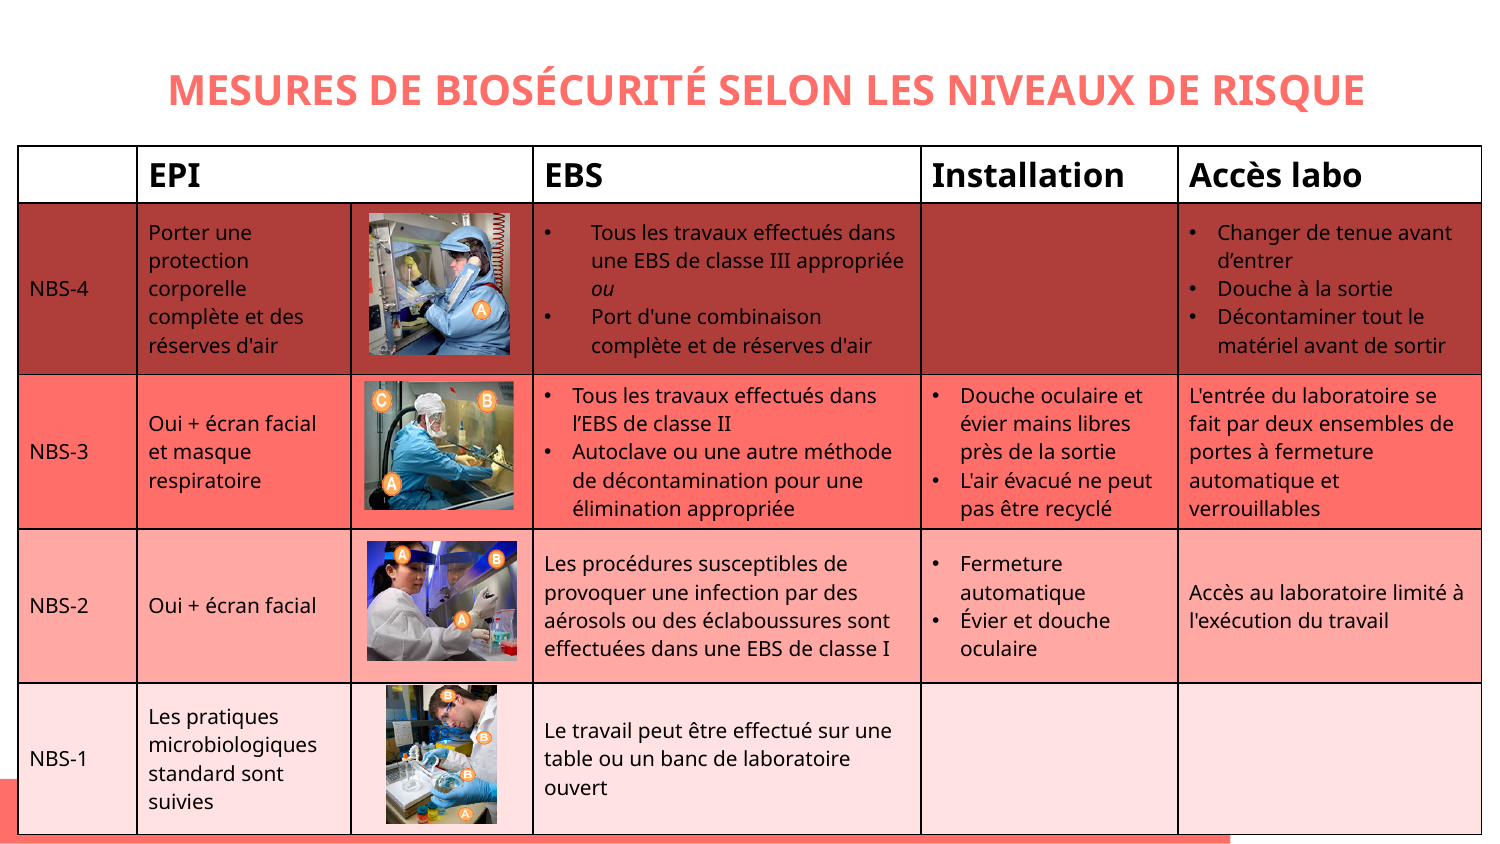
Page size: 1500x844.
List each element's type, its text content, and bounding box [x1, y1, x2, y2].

table_cell Changer de tenue avant d’entrer Douche à la sortie Décontaminer tout le matériel avant de sortir [1179, 204, 1481, 374]
table_cell Tous les travaux effectués dans l’EBS de classe II Autoclave ou une autre méthode de décontamination pour une élimination appropriée [534, 375, 920, 528]
table_cell NBS-1 [19, 684, 136, 834]
table_cell [352, 530, 532, 682]
title MESURES DE BIOSÉCURITÉ SELON LES NIVEAUX DE RISQUE [84, 48, 1450, 143]
table_header Installation [922, 147, 1177, 202]
picture [400, 496, 408, 507]
table_cell Oui + écran facial [138, 530, 350, 682]
table_header EPI [138, 147, 532, 202]
table_header [19, 147, 136, 202]
picture [386, 685, 498, 824]
table_cell Le travail peut être effectué sur une table ou un banc de laboratoire ouvert [534, 684, 920, 834]
table_header EBS [534, 147, 920, 202]
table_cell Fermeture automatique Évier et douche oculaire [922, 530, 1177, 682]
picture [366, 541, 517, 662]
table_cell Douche oculaire et évier mains libres près de la sortie L'air évacué ne peut pas être recyclé [922, 375, 1177, 528]
table_cell Les procédures susceptibles de provoquer une infection par des aérosols ou des éclaboussures sont effectuées dans une EBS de classe I [534, 530, 920, 682]
picture [364, 381, 514, 511]
table_cell NBS-3 [19, 375, 136, 528]
table_cell Oui + écran facial et masque respiratoire [138, 375, 350, 528]
picture [368, 212, 511, 355]
table_cell Accès au laboratoire limité à l'exécution du travail [1179, 530, 1481, 682]
table_cell [922, 684, 1177, 834]
table_cell [352, 684, 532, 834]
table_cell [352, 375, 532, 528]
table_header Accès labo [1179, 147, 1481, 202]
table_cell [1179, 684, 1481, 834]
table_cell Tous les travaux effectués dans une EBS de classe III appropriée ou Port d'une combinaison complète et de réserves d'air [534, 204, 920, 374]
table_cell Porter une protection corporelle complète et des réserves d'air [138, 204, 350, 374]
table_cell L'entrée du laboratoire se fait par deux ensembles de portes à fermeture automatique et verrouillables [1179, 375, 1481, 528]
table_cell NBS-4 [19, 204, 136, 374]
table_cell [352, 204, 532, 374]
table_cell NBS-2 [19, 530, 136, 682]
table_cell Les pratiques microbiologiques standard sont suivies [138, 684, 350, 834]
table_cell [922, 204, 1177, 374]
